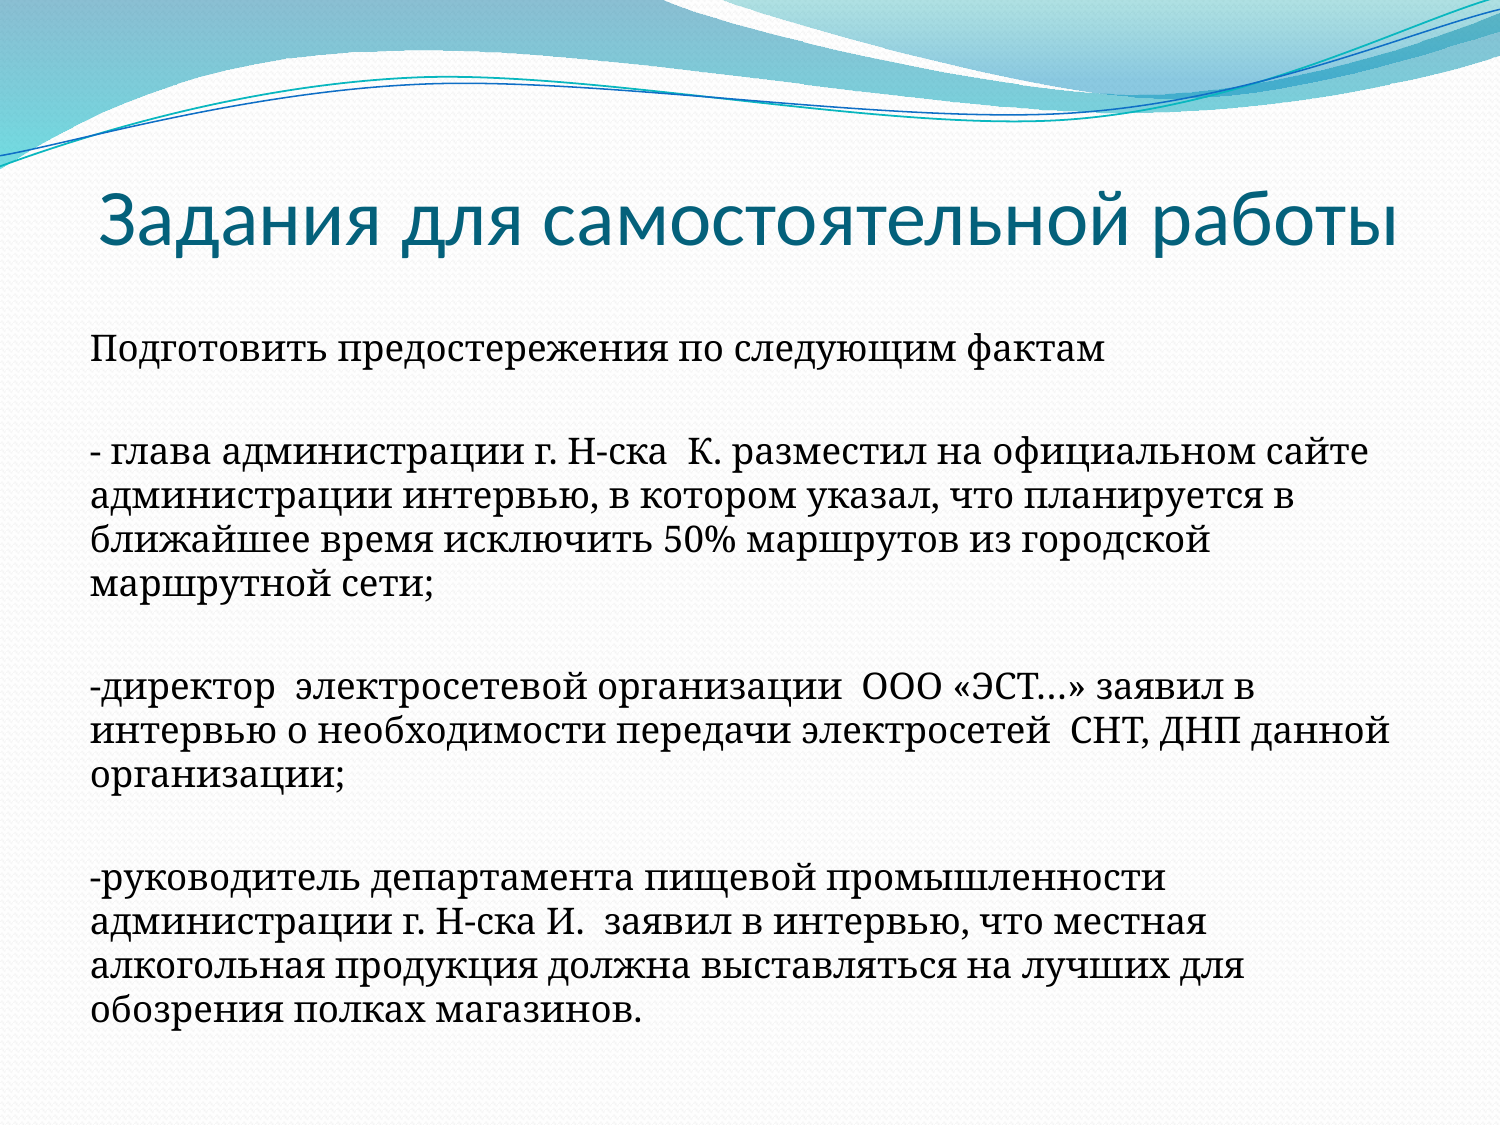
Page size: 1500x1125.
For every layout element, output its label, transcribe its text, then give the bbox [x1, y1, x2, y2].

list Подготовить предостережения по следующим фактам - глава администрации г. Н-ска К. разместил на официальном сайте администрации интервью, в котором указал, что планируется в ближайшее время исключить 50% маршрутов из городской маршрутной сети; -директор электросетевой организации ООО «ЭСТ…» заявил в интервью о необходимости передачи электросетей СНТ, ДНП данной организации; -руководитель департамента пищевой промышленности администрации г. Н-ска И. заявил в интервью, что местная алкогольная продукция должна выставляться на лучших для обозрения полках магазинов. [75, 317, 1425, 1038]
title Задания для самостоятельной работы [75, 115, 1425, 303]
